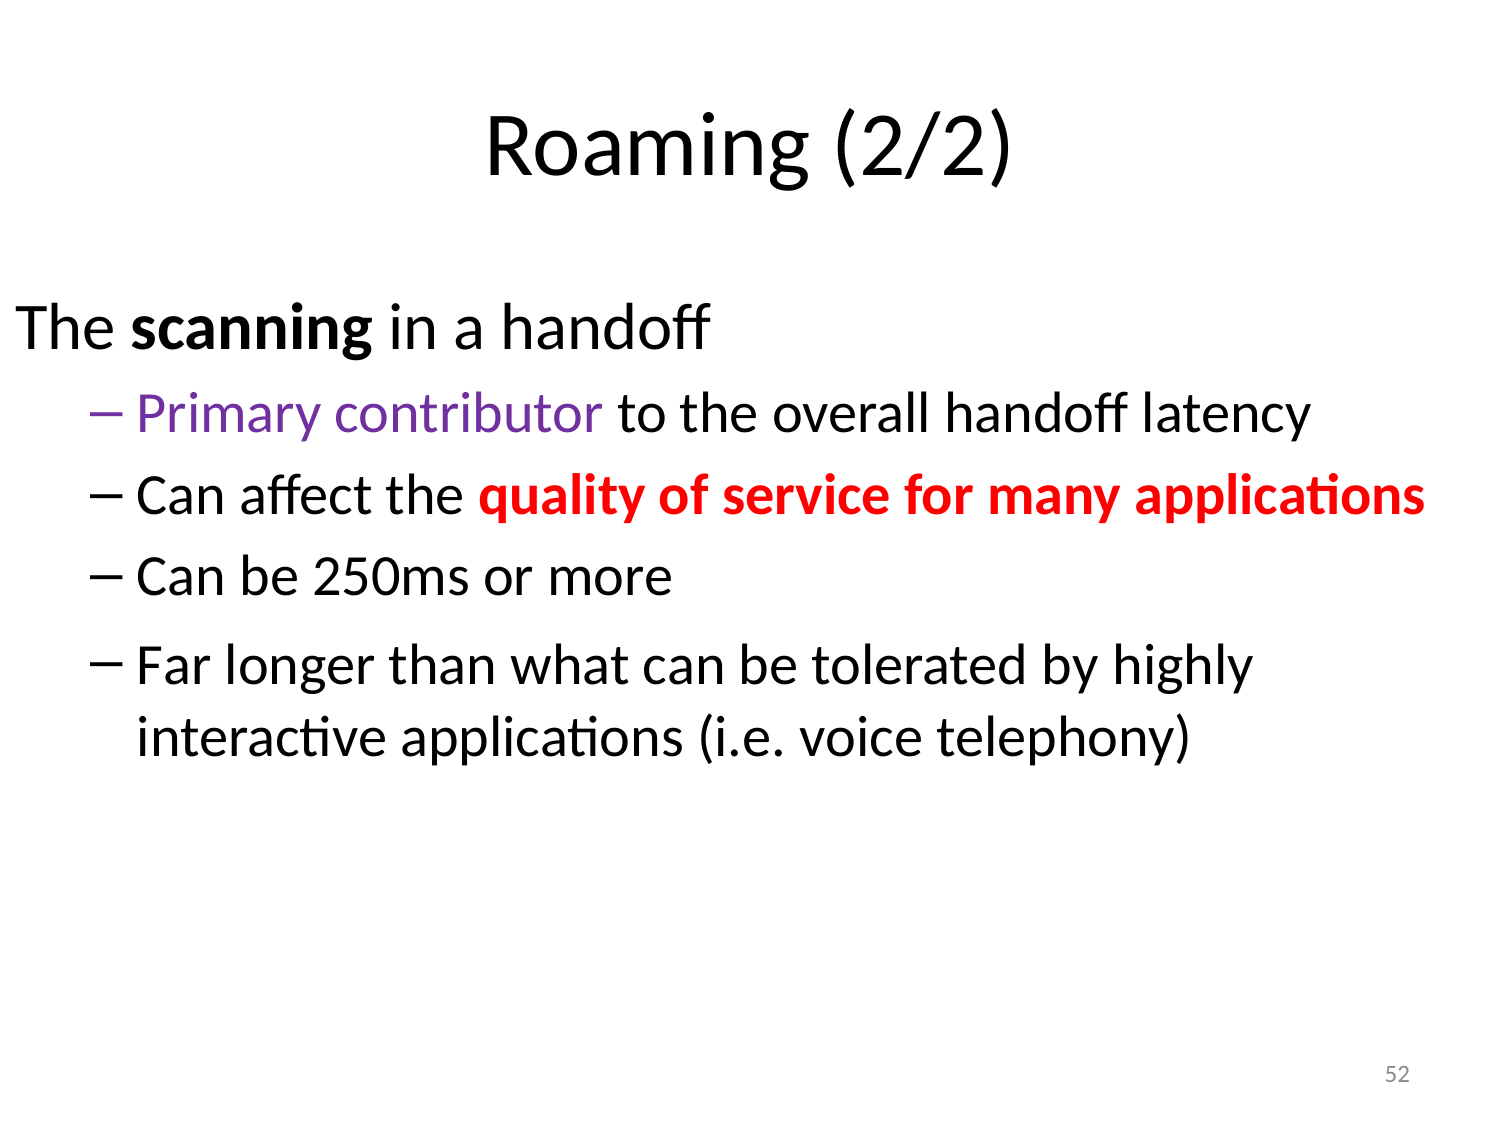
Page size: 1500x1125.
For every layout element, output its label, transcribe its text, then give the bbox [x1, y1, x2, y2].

title Roaming (2/2) [75, 45, 1425, 233]
slide_number 52 [1074, 1042, 1425, 1103]
list The scanning in a handoff Primary contributor to the overall handoff latency Can affect the quality of service for many applications Can be 250ms or more Far longer than what can be tolerated by highly interactive applications (i.e. voice telephony) [0, 275, 1500, 975]
